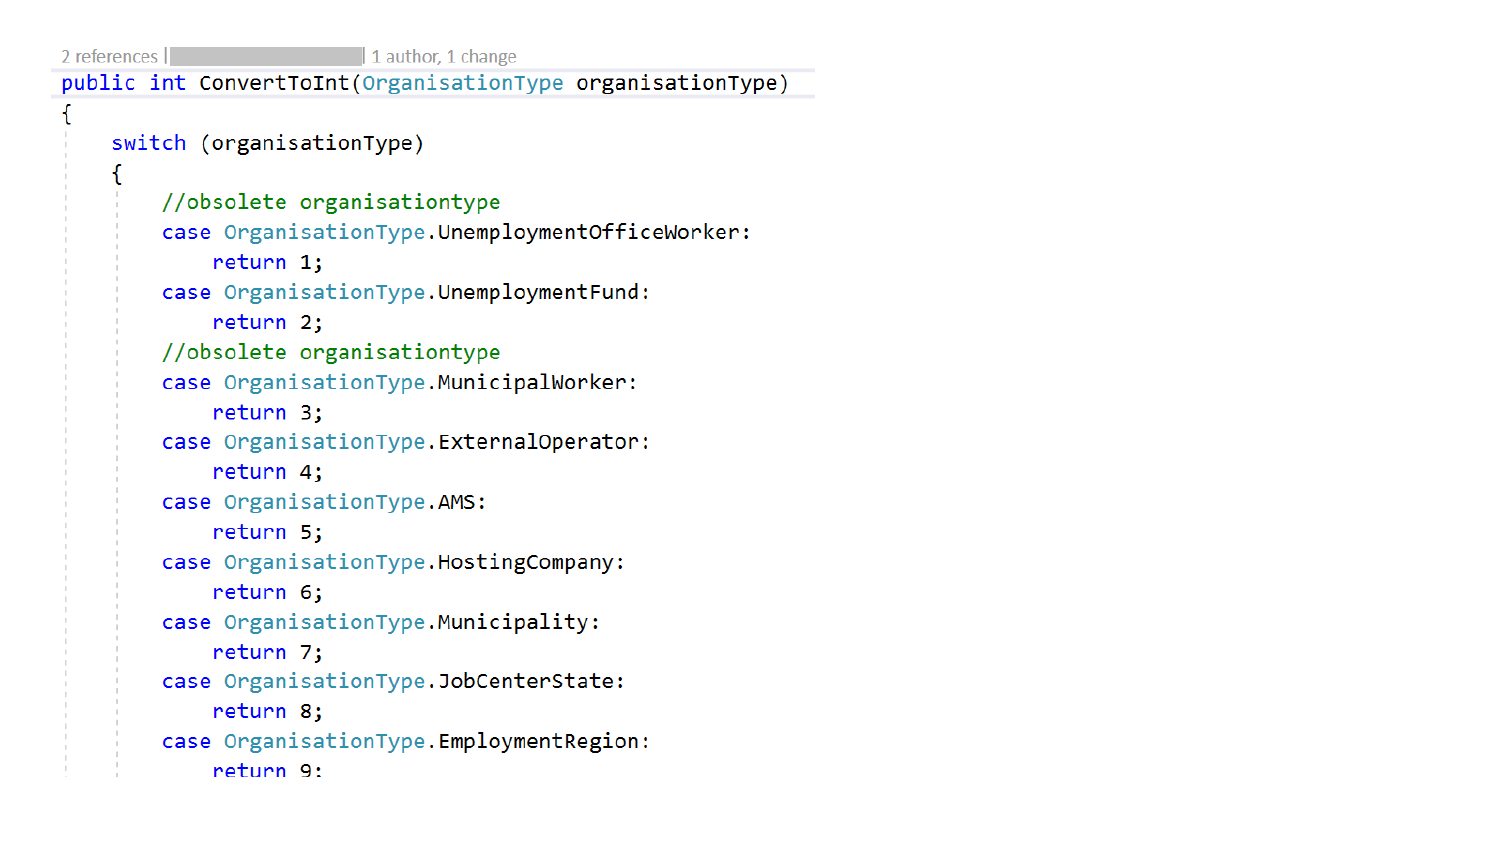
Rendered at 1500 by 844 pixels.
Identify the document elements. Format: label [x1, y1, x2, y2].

picture [50, 47, 815, 777]
